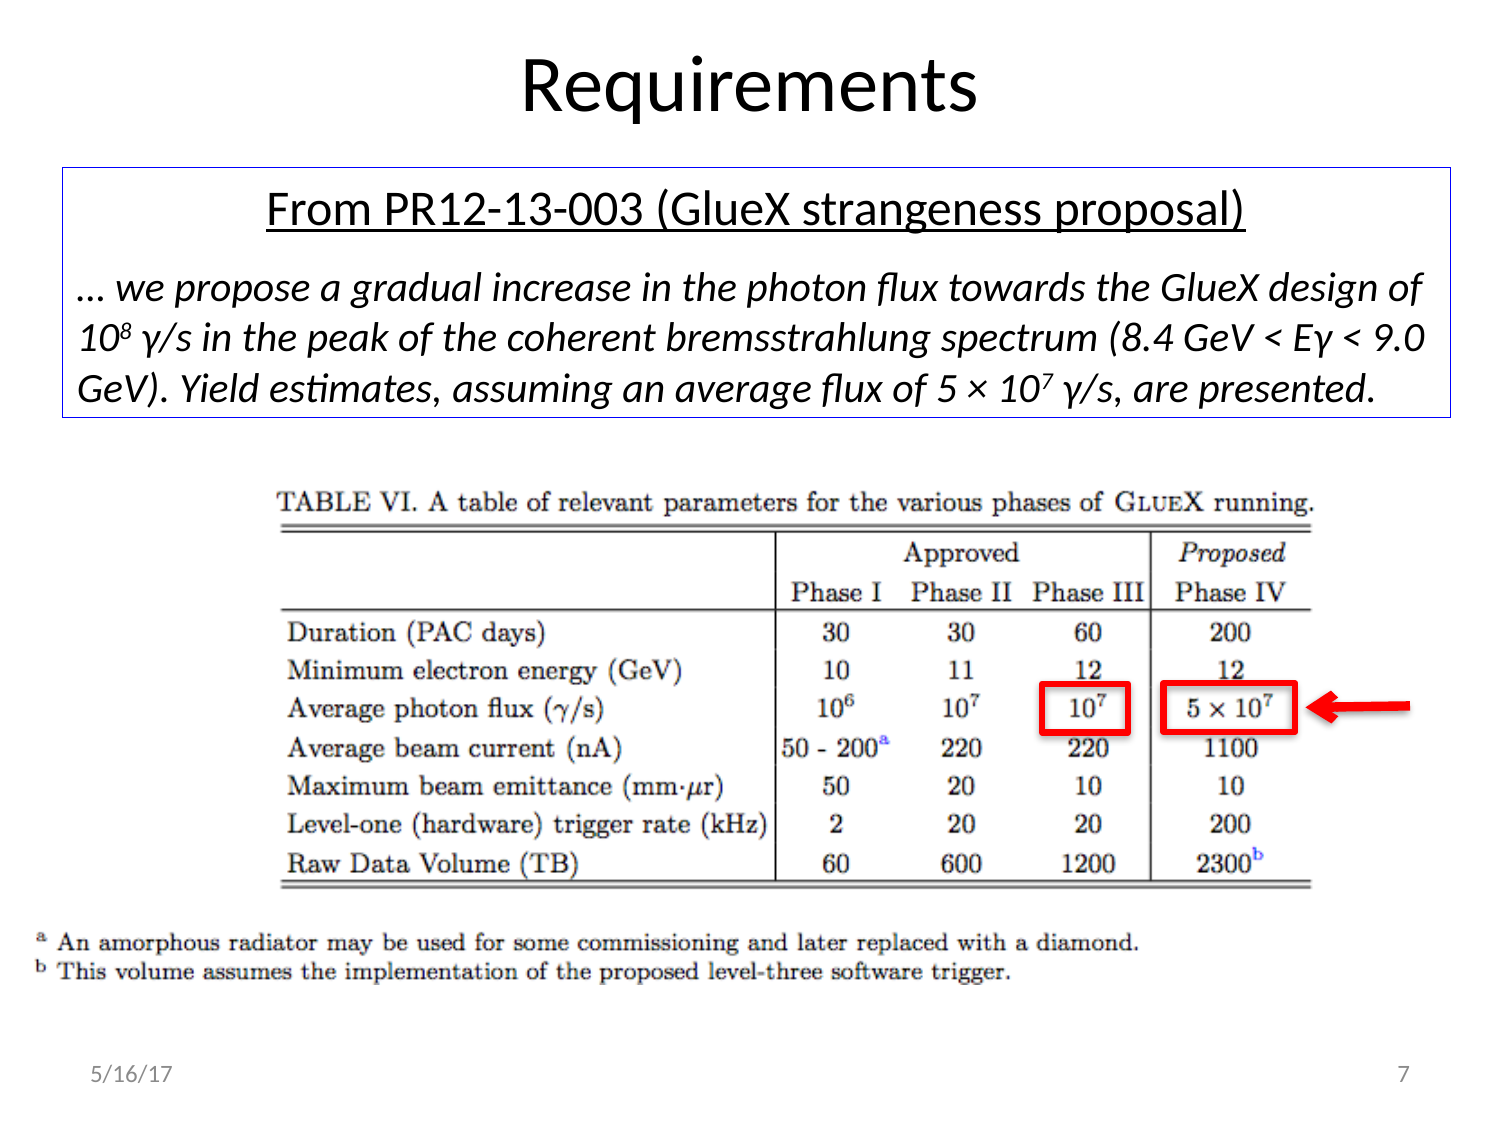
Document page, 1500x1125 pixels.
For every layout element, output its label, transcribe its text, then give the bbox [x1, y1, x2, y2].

title Requirements [75, 22, 1425, 135]
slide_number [75, 1042, 425, 1103]
picture [28, 468, 1338, 985]
slide_number 7 [1074, 1042, 1425, 1103]
text_box From PR12-13-003 (GlueX strangeness proposal) … we propose a gradual increase in the photon flux towards the GlueX design of 108 γ/s in the peak of the coherent bremsstrahlung spectrum (8.4 GeV < Eγ < 9.0 GeV). Yield estimates, assuming an average flux of 5 × 107 γ/s, are presented. [62, 167, 1451, 418]
